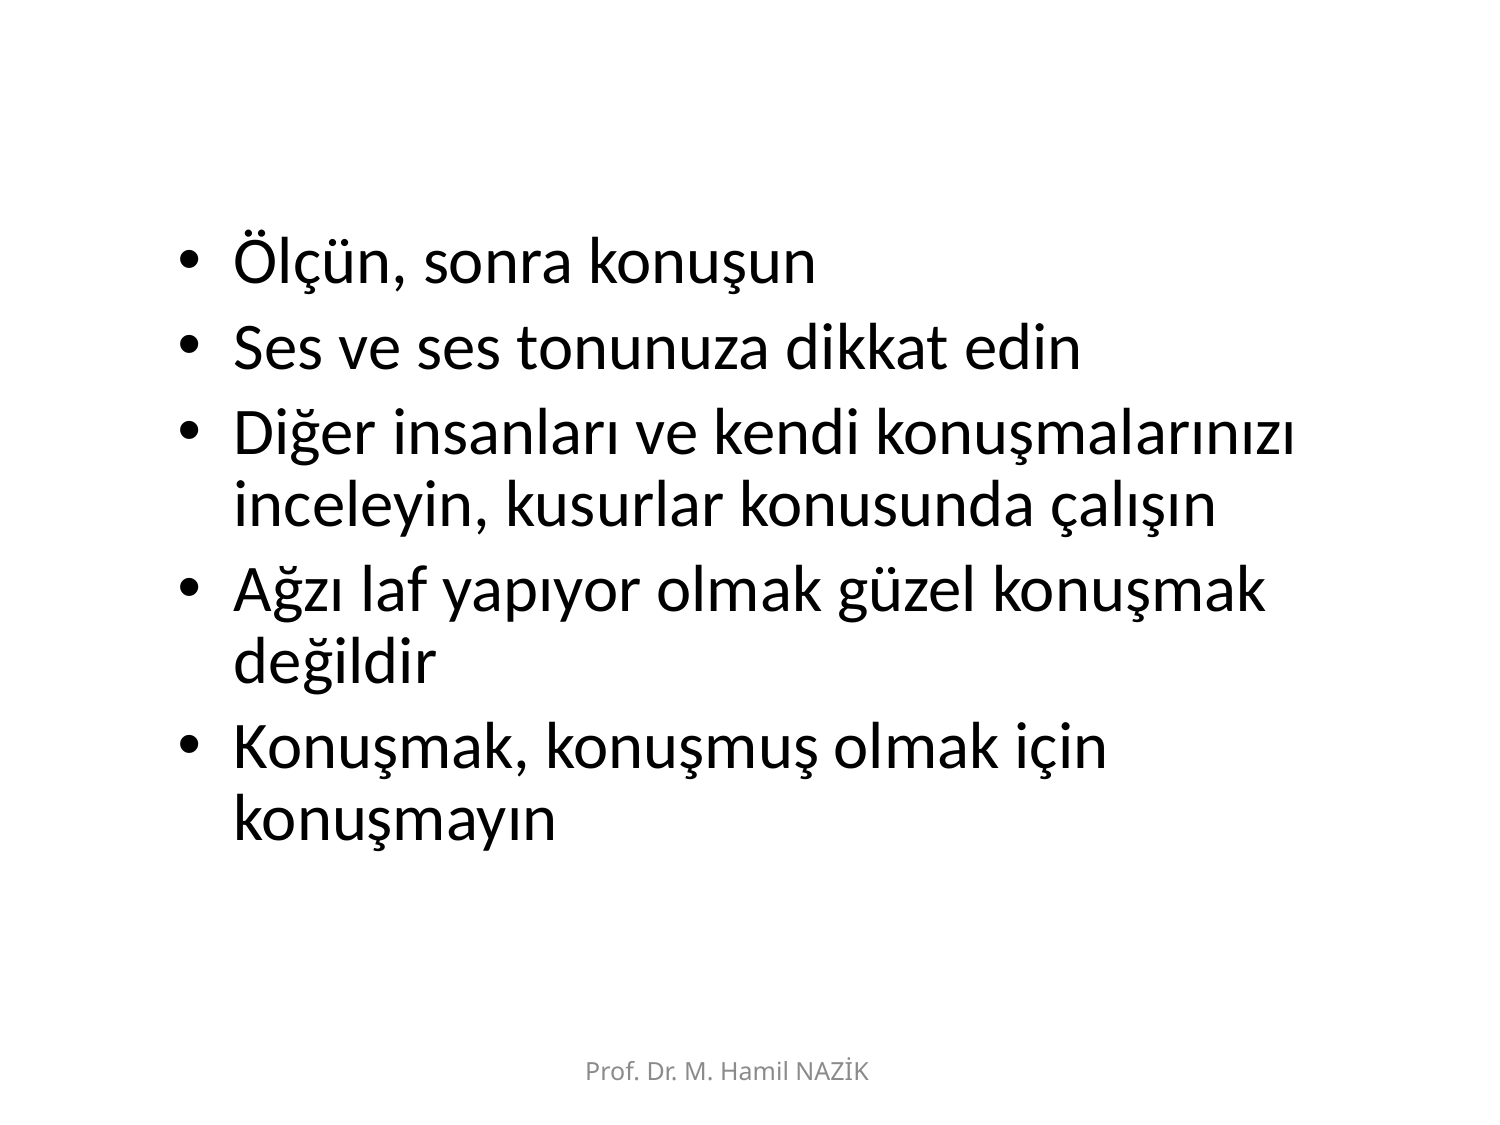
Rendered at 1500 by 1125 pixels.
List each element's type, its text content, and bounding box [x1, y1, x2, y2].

footer Prof. Dr. M. Hamil NAZİK [512, 1042, 988, 1103]
list Ölçün, sonra konuşun Ses ve ses tonunuza dikkat edin Diğer insanları ve kendi konuşmalarınızı inceleyin, kusurlar konusunda çalışın Ağzı laf yapıyor olmak güzel konuşmak değildir Konuşmak, konuşmuş olmak için konuşmayın [162, 125, 1438, 1059]
